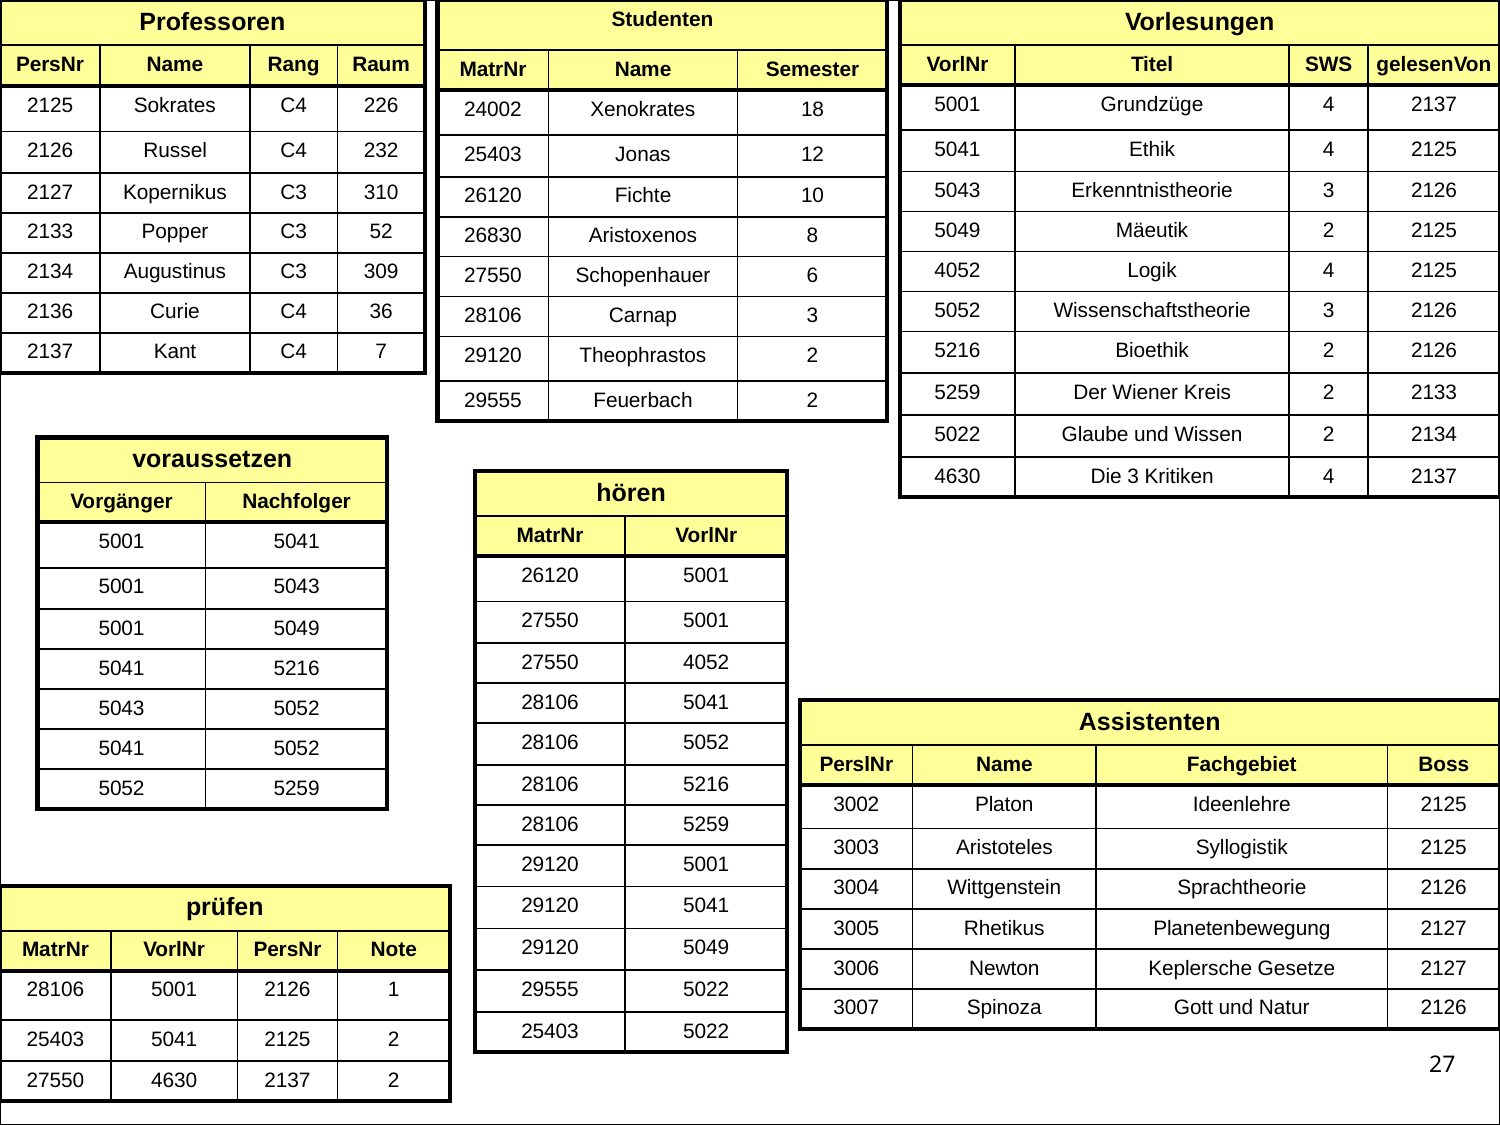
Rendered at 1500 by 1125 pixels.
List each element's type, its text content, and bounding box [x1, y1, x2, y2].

table_cell 5001 [626, 602, 785, 642]
table_cell 2126 [1388, 990, 1498, 1027]
table_cell 310 [338, 174, 423, 212]
table_cell 4630 [112, 1062, 237, 1099]
table_cell Popper [101, 214, 249, 252]
table_header Studenten [440, 2, 885, 49]
table_cell 29555 [440, 382, 548, 419]
table_cell Boss [1388, 746, 1498, 783]
table_cell Kant [101, 334, 249, 371]
table_cell Note [338, 932, 448, 969]
table_cell 2 [738, 337, 885, 380]
table_cell 2126 [1369, 172, 1498, 211]
table_cell 2125 [1369, 212, 1498, 251]
table_cell C4 [251, 294, 337, 332]
table_cell 5022 [902, 416, 1014, 456]
table_cell Titel [1016, 46, 1288, 83]
table_cell Carnap [549, 297, 737, 336]
table_cell 4052 [902, 252, 1014, 291]
table_cell 3006 [802, 950, 912, 988]
table_cell Aristoxenos [549, 218, 737, 256]
table_cell 5001 [40, 610, 205, 648]
table_cell Curie [101, 294, 249, 332]
table_cell 7 [338, 334, 423, 371]
table_cell 2127 [1388, 950, 1498, 988]
table_cell 5052 [206, 690, 385, 728]
table_cell 2137 [1369, 87, 1498, 129]
table_cell 232 [338, 132, 423, 172]
table_cell 5259 [902, 374, 1014, 414]
table_cell 29555 [477, 971, 624, 1011]
table_cell Schopenhauer [549, 257, 737, 296]
table_cell 2 [1290, 374, 1367, 414]
table_cell Vorgänger [40, 483, 205, 520]
table_cell Semester [738, 51, 885, 88]
table_cell 27550 [477, 602, 624, 642]
table_cell 5001 [112, 973, 237, 1019]
table_cell 5052 [626, 724, 785, 764]
table_cell 2126 [1369, 292, 1498, 331]
table_cell 5001 [40, 524, 205, 567]
table_cell 24002 [440, 92, 548, 134]
table_cell 5041 [40, 730, 205, 768]
table_cell 2126 [2, 132, 99, 172]
table_cell 2136 [2, 294, 99, 332]
table_cell Raum [338, 46, 423, 84]
table_cell PersNr [238, 932, 337, 969]
table_cell 5022 [626, 971, 785, 1011]
table_cell 12 [738, 136, 885, 176]
table_cell 5043 [40, 690, 205, 728]
table_cell 309 [338, 254, 423, 292]
table_cell 18 [738, 92, 885, 134]
table_cell Jonas [549, 136, 737, 176]
table_cell Rhetikus [913, 910, 1095, 948]
table_cell Ideenlehre [1097, 787, 1387, 828]
table_cell 5001 [902, 87, 1014, 129]
table_cell 4 [1290, 458, 1367, 495]
table_cell Wittgenstein [913, 870, 1095, 908]
table_cell 26120 [477, 558, 624, 601]
table_cell PersNr [2, 46, 99, 84]
table_cell 2127 [1388, 910, 1498, 948]
table_cell 2 [1290, 416, 1367, 456]
table_cell 2126 [238, 973, 337, 1019]
table_cell MatrNr [440, 51, 548, 88]
table_cell 2137 [238, 1062, 337, 1099]
table_cell 10 [738, 178, 885, 216]
table_cell Die 3 Kritiken [1016, 458, 1288, 495]
table_cell 2125 [1369, 131, 1498, 171]
table_cell 3 [1290, 172, 1367, 211]
table_cell 5049 [626, 929, 785, 969]
table_cell 52 [338, 214, 423, 252]
table_cell 27550 [440, 257, 548, 296]
table_cell 5043 [902, 172, 1014, 211]
table_cell 2137 [1369, 458, 1498, 495]
table_cell 2126 [1388, 870, 1498, 908]
table_header voraussetzen [40, 440, 385, 482]
table_cell 2125 [1388, 787, 1498, 828]
table_cell 5052 [206, 730, 385, 768]
table_cell 2 [338, 1062, 448, 1099]
text_box [0, 0, 1500, 1125]
table_cell 2 [738, 382, 885, 419]
table_cell 26120 [440, 178, 548, 216]
slide_number 27 [1305, 1050, 1471, 1083]
table_cell 2125 [1388, 829, 1498, 868]
table_cell 2134 [2, 254, 99, 292]
table_cell VorlNr [626, 517, 785, 554]
table_cell 5041 [626, 684, 785, 722]
table_cell Syllogistik [1097, 829, 1387, 868]
table_cell 3 [738, 297, 885, 336]
table_cell 28106 [477, 806, 624, 844]
table_cell PerslNr [802, 746, 912, 783]
table_cell Fachgebiet [1097, 746, 1387, 783]
table_cell Gott und Natur [1097, 990, 1387, 1027]
table_cell 3003 [802, 829, 912, 868]
table_cell 2133 [2, 214, 99, 252]
table_cell C4 [251, 132, 337, 172]
table_cell 2126 [1369, 332, 1498, 372]
table_cell Ethik [1016, 131, 1288, 171]
table_header Vorlesungen [902, 2, 1498, 44]
table_cell 4 [1290, 131, 1367, 171]
table_cell Rang [251, 46, 337, 84]
table_cell 2 [1290, 212, 1367, 251]
table_cell 2127 [2, 174, 99, 212]
table_cell 3002 [802, 787, 912, 828]
table_cell VorlNr [902, 46, 1014, 83]
table_cell 3005 [802, 910, 912, 948]
table_cell Xenokrates [549, 92, 737, 134]
table_cell 3 [1290, 292, 1367, 331]
table_cell 5216 [626, 766, 785, 804]
table_cell 5041 [206, 524, 385, 567]
table_cell 5052 [902, 292, 1014, 331]
table_cell 26830 [440, 218, 548, 256]
table_cell 4 [1290, 252, 1367, 291]
table_cell 4 [1290, 87, 1367, 129]
table_cell 5022 [626, 1013, 785, 1050]
table_cell Newton [913, 950, 1095, 988]
table_cell 28106 [477, 724, 624, 764]
table_cell Sokrates [101, 88, 249, 131]
table_header prüfen [2, 888, 448, 930]
table_cell 8 [738, 218, 885, 256]
table_cell 5041 [626, 887, 785, 928]
table_cell 28106 [2, 973, 110, 1019]
table_cell Grundzüge [1016, 87, 1288, 129]
table_cell 5216 [206, 650, 385, 688]
table_cell Augustinus [101, 254, 249, 292]
table_cell 5043 [206, 569, 385, 608]
table_cell 2 [338, 1021, 448, 1060]
table_cell 2134 [1369, 416, 1498, 456]
table_cell gelesenVon [1369, 46, 1498, 83]
table_cell Nachfolger [206, 483, 385, 520]
table_cell C3 [251, 214, 337, 252]
table_cell Keplersche Gesetze [1097, 950, 1387, 988]
table_cell 27550 [477, 644, 624, 682]
table_cell 226 [338, 88, 423, 131]
table_cell Spinoza [913, 990, 1095, 1027]
table_cell 27550 [2, 1062, 110, 1099]
table_cell 29120 [477, 887, 624, 928]
table_cell 29120 [477, 929, 624, 969]
table_cell 6 [738, 257, 885, 296]
table_cell Name [913, 746, 1095, 783]
table_cell 5041 [40, 650, 205, 688]
table_cell 2137 [2, 334, 99, 371]
table_cell 28106 [477, 766, 624, 804]
table_cell 3004 [802, 870, 912, 908]
table_cell 2125 [1369, 252, 1498, 291]
table_cell 2133 [1369, 374, 1498, 414]
table_cell 3007 [802, 990, 912, 1027]
table_cell 25403 [440, 136, 548, 176]
table_cell Mäeutik [1016, 212, 1288, 251]
table_cell 1 [338, 973, 448, 1019]
table_header hören [477, 473, 785, 515]
table_cell 4052 [626, 644, 785, 682]
table_cell 4630 [902, 458, 1014, 495]
table_cell 5216 [902, 332, 1014, 372]
table_cell 29120 [440, 337, 548, 380]
table_cell 25403 [2, 1021, 110, 1060]
table_cell Sprachtheorie [1097, 870, 1387, 908]
table_cell 5049 [902, 212, 1014, 251]
table_cell MatrNr [477, 517, 624, 554]
table_cell C3 [251, 174, 337, 212]
table_cell 29120 [477, 846, 624, 886]
table_cell 5259 [626, 806, 785, 844]
table_header Professoren [2, 2, 423, 44]
table_cell 5001 [40, 569, 205, 608]
table_cell VorlNr [112, 932, 237, 969]
table_cell Logik [1016, 252, 1288, 291]
table_cell Platon [913, 787, 1095, 828]
table_cell SWS [1290, 46, 1367, 83]
table_cell 2 [1290, 332, 1367, 372]
table_cell Feuerbach [549, 382, 737, 419]
table_cell Kopernikus [101, 174, 249, 212]
table_cell 5052 [40, 770, 205, 807]
table_cell 5259 [206, 770, 385, 807]
table_cell Fichte [549, 178, 737, 216]
table_cell 2125 [238, 1021, 337, 1060]
table_cell C4 [251, 88, 337, 131]
table_cell C4 [251, 334, 337, 371]
table_cell C3 [251, 254, 337, 292]
table_cell 5001 [626, 846, 785, 886]
table_cell 36 [338, 294, 423, 332]
table_cell Russel [101, 132, 249, 172]
table_cell Bioethik [1016, 332, 1288, 372]
table_cell Name [549, 51, 737, 88]
table_cell 5041 [112, 1021, 237, 1060]
table_cell 5001 [626, 558, 785, 601]
table_cell Planetenbewegung [1097, 910, 1387, 948]
table_cell Der Wiener Kreis [1016, 374, 1288, 414]
table_cell Aristoteles [913, 829, 1095, 868]
table_cell Theophrastos [549, 337, 737, 380]
table_cell Name [101, 46, 249, 84]
table_cell Wissenschaftstheorie [1016, 292, 1288, 331]
table_header Assistenten [802, 702, 1498, 744]
table_cell Erkenntnistheorie [1016, 172, 1288, 211]
table_cell 28106 [477, 684, 624, 722]
table_cell 5041 [902, 131, 1014, 171]
table_cell 28106 [440, 297, 548, 336]
table_cell 25403 [477, 1013, 624, 1050]
table_cell MatrNr [2, 932, 110, 969]
table_cell 5049 [206, 610, 385, 648]
table_cell Glaube und Wissen [1016, 416, 1288, 456]
table_cell 2125 [2, 88, 99, 131]
